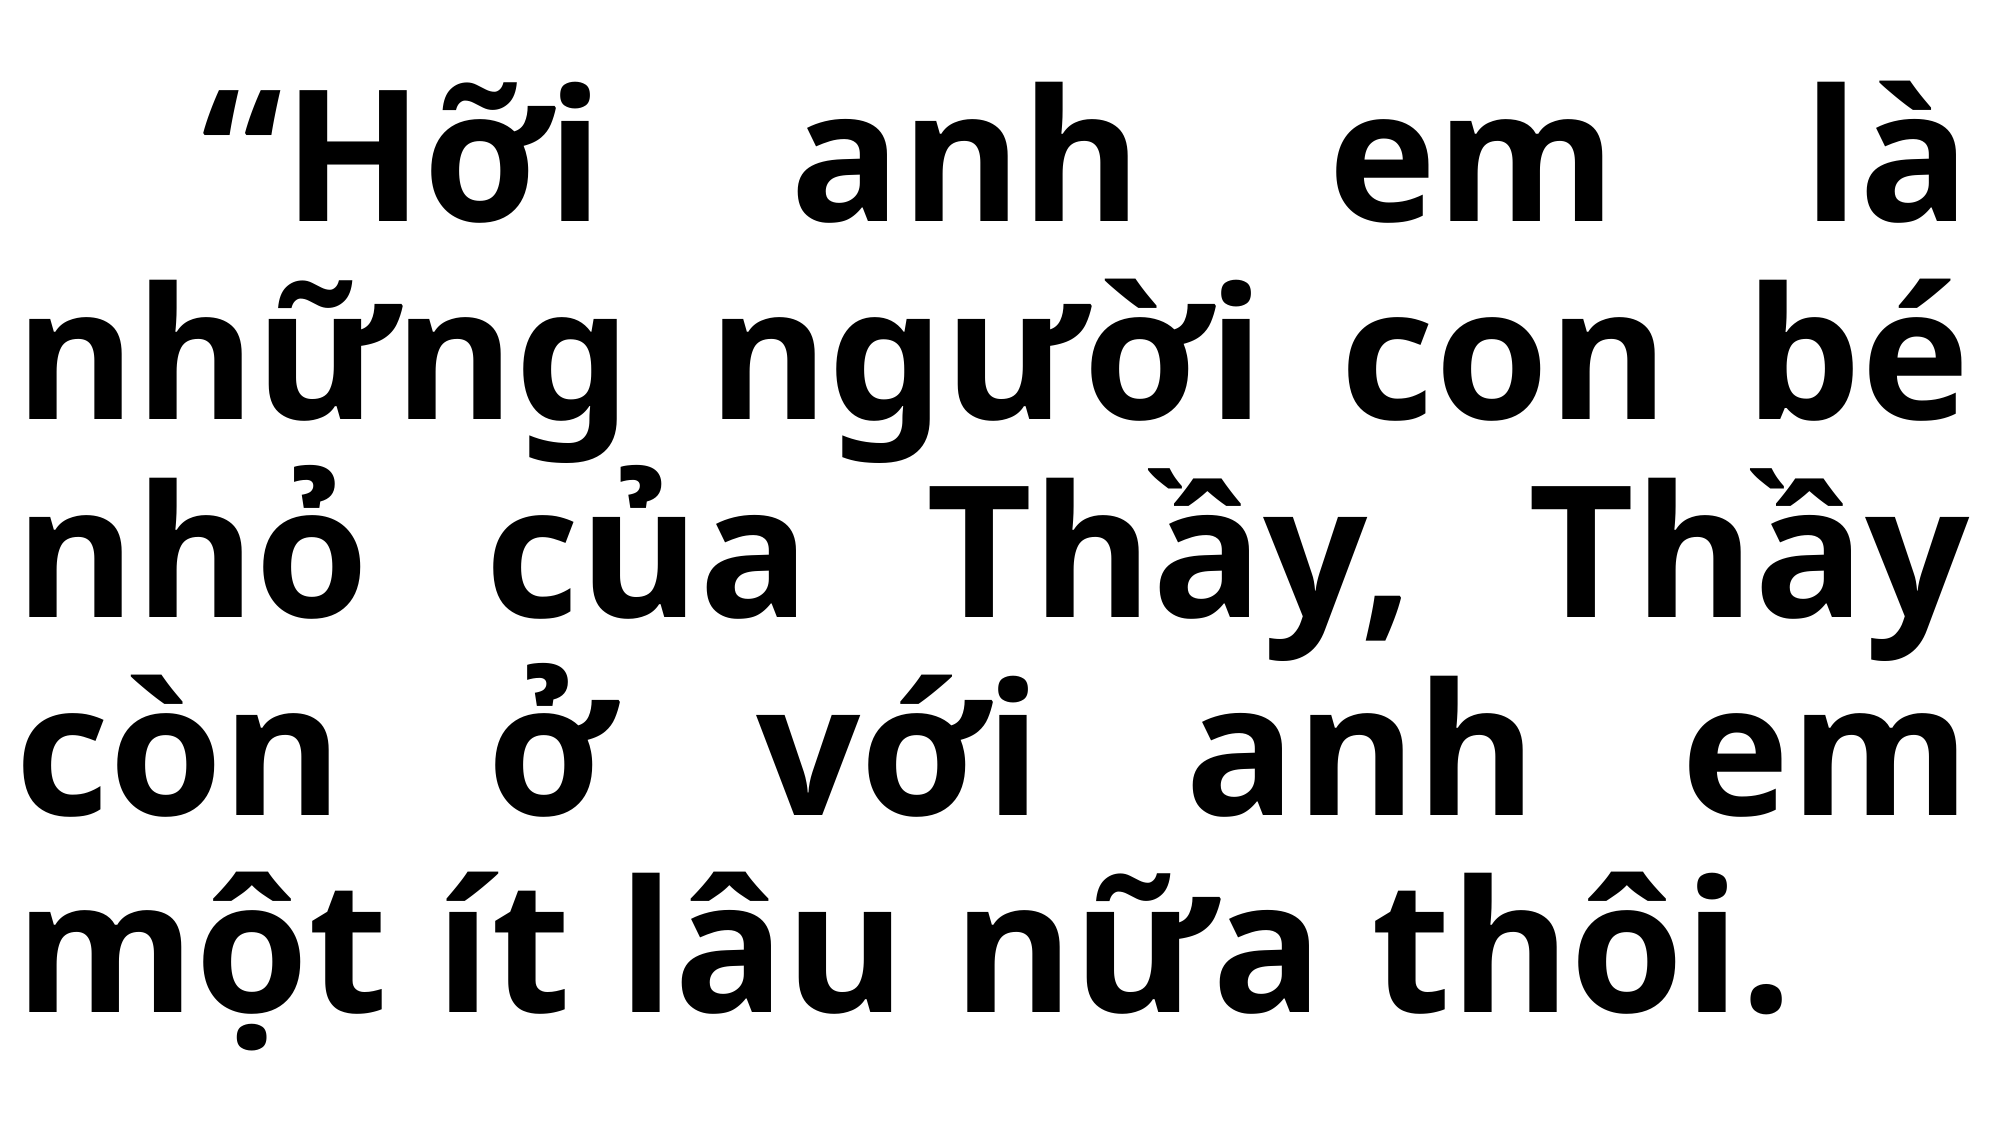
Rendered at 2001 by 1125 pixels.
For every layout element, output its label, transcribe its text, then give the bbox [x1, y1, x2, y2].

title “Hỡi anh em là những người con bé nhỏ của Thầy, Thầy còn ở với anh em một ít lâu nữa thôi. [0, 0, 1987, 1116]
